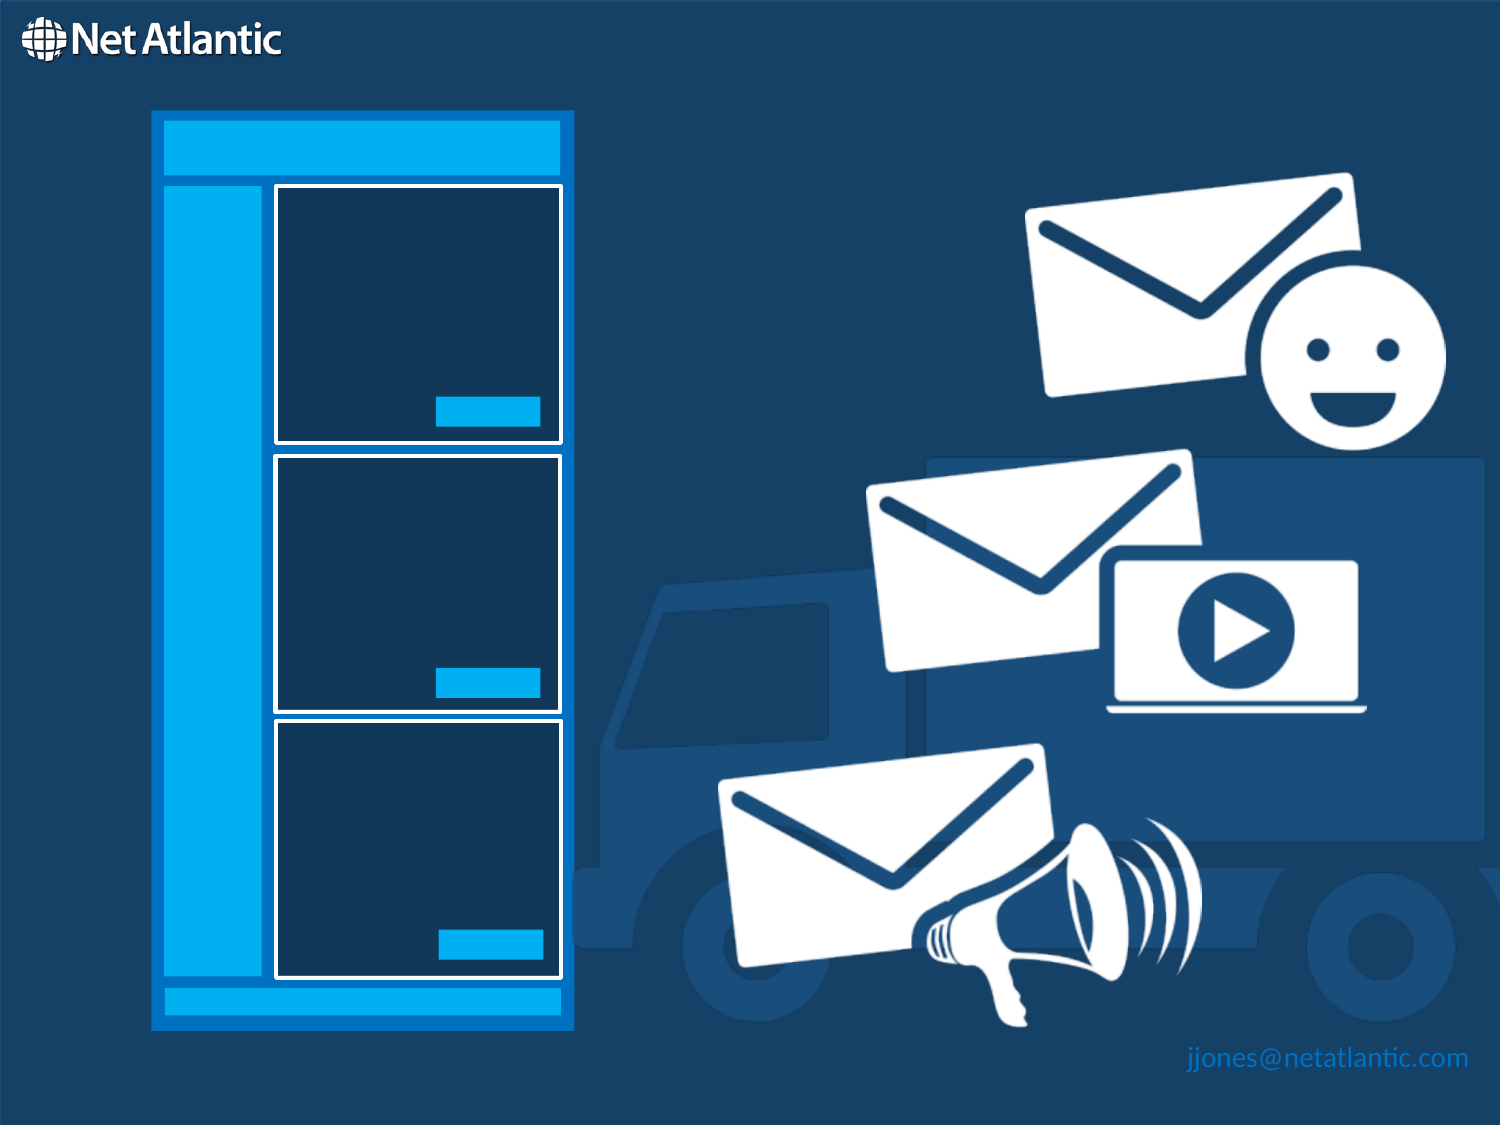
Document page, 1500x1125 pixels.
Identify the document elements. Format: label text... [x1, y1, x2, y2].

picture [22, 17, 281, 61]
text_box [151, 110, 575, 1032]
text_box [0, 0, 1500, 1125]
picture [571, 102, 1500, 1125]
text_box jjones@netatlantic.com [1207, 1037, 1485, 1081]
